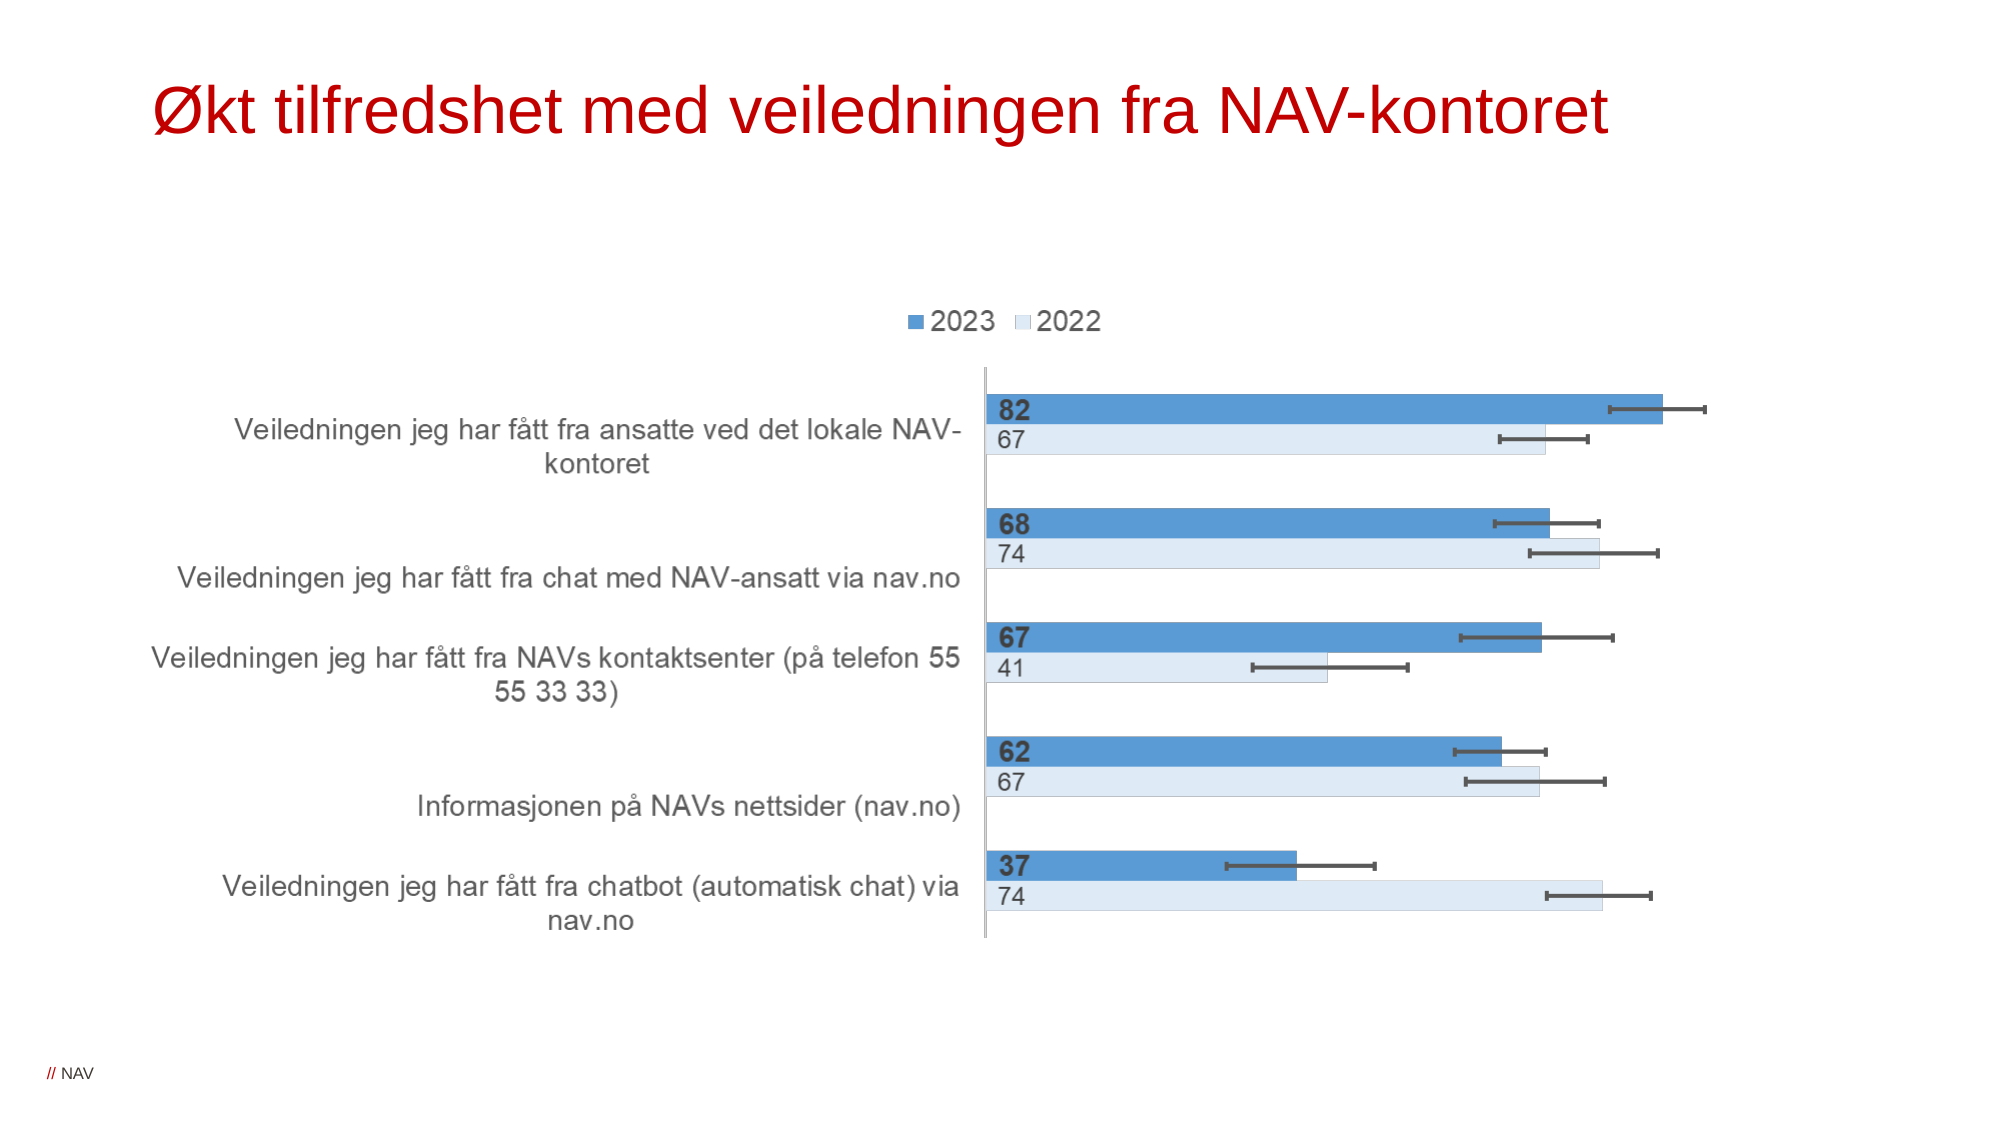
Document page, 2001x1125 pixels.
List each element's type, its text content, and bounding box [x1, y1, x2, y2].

title Økt tilfredshet med veiledningen fra NAV-kontoret [137, 23, 1863, 200]
picture [137, 287, 1863, 954]
